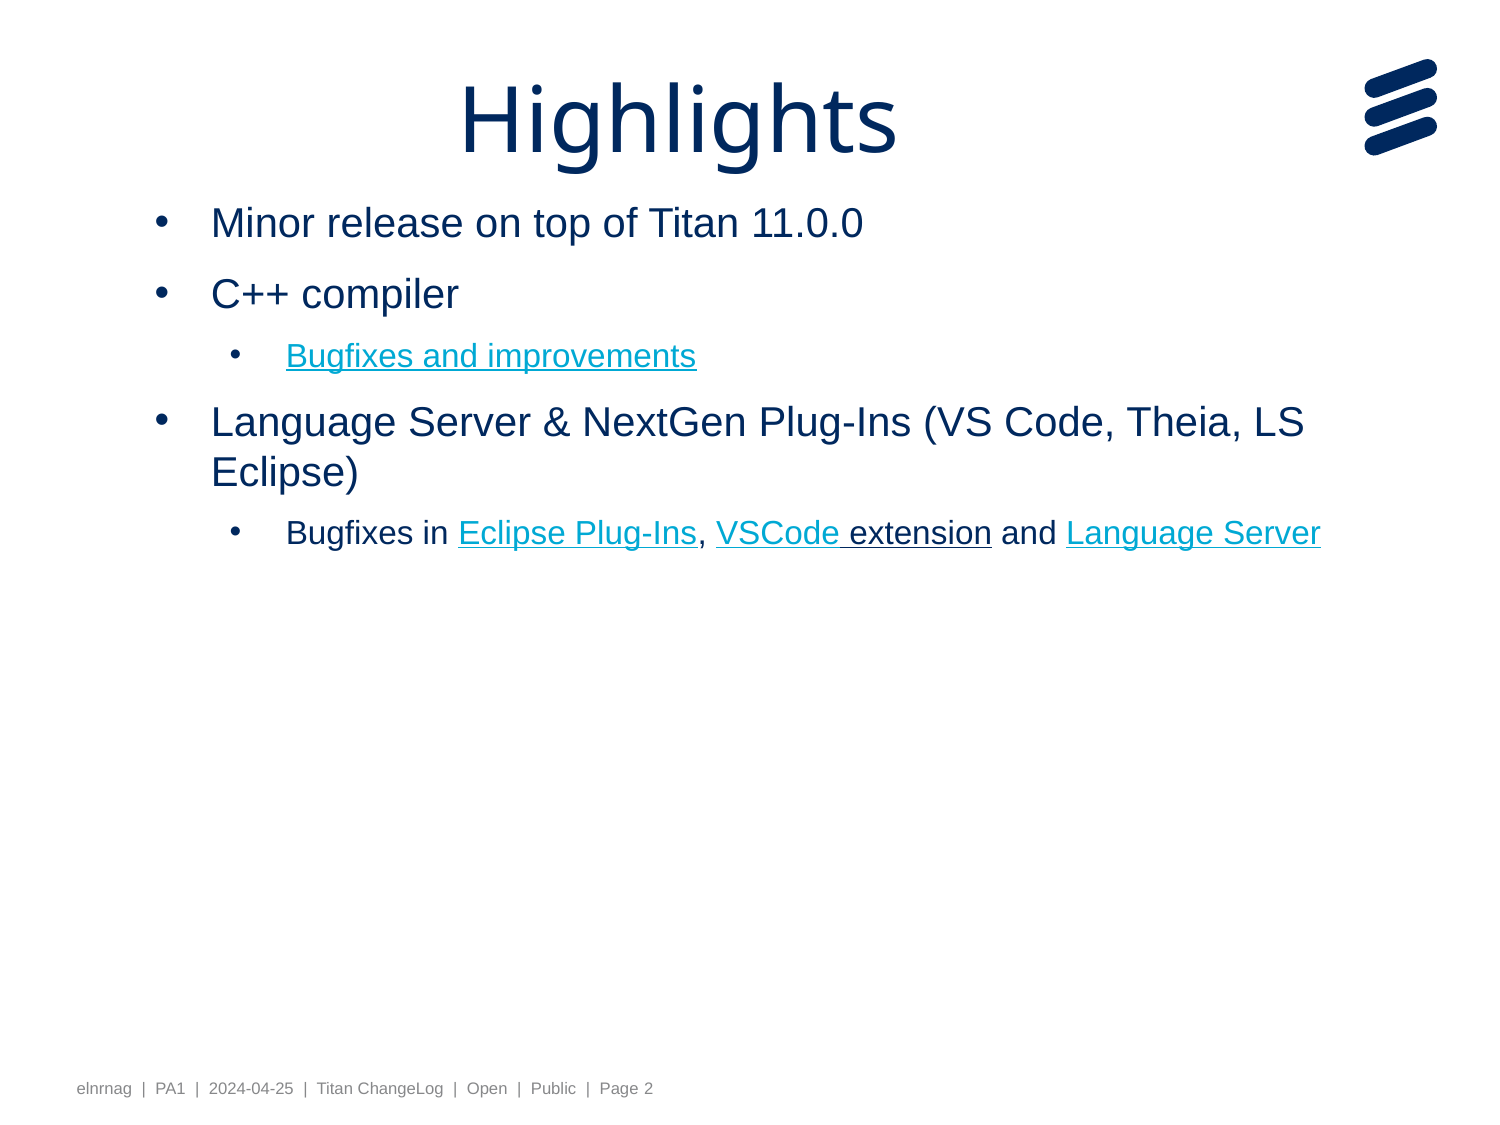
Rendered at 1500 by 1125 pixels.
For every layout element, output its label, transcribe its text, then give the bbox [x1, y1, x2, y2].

title Highlights [64, 39, 1295, 188]
text_box Minor release on top of Titan 11.0.0 C++ compiler Bugfixes and improvements Language Server & NextGen Plug-Ins (VS Code, Theia, LS Eclipse) Bugfixes in Eclipse Plug-Ins, VSCode extension and Language Server [64, 188, 1370, 687]
